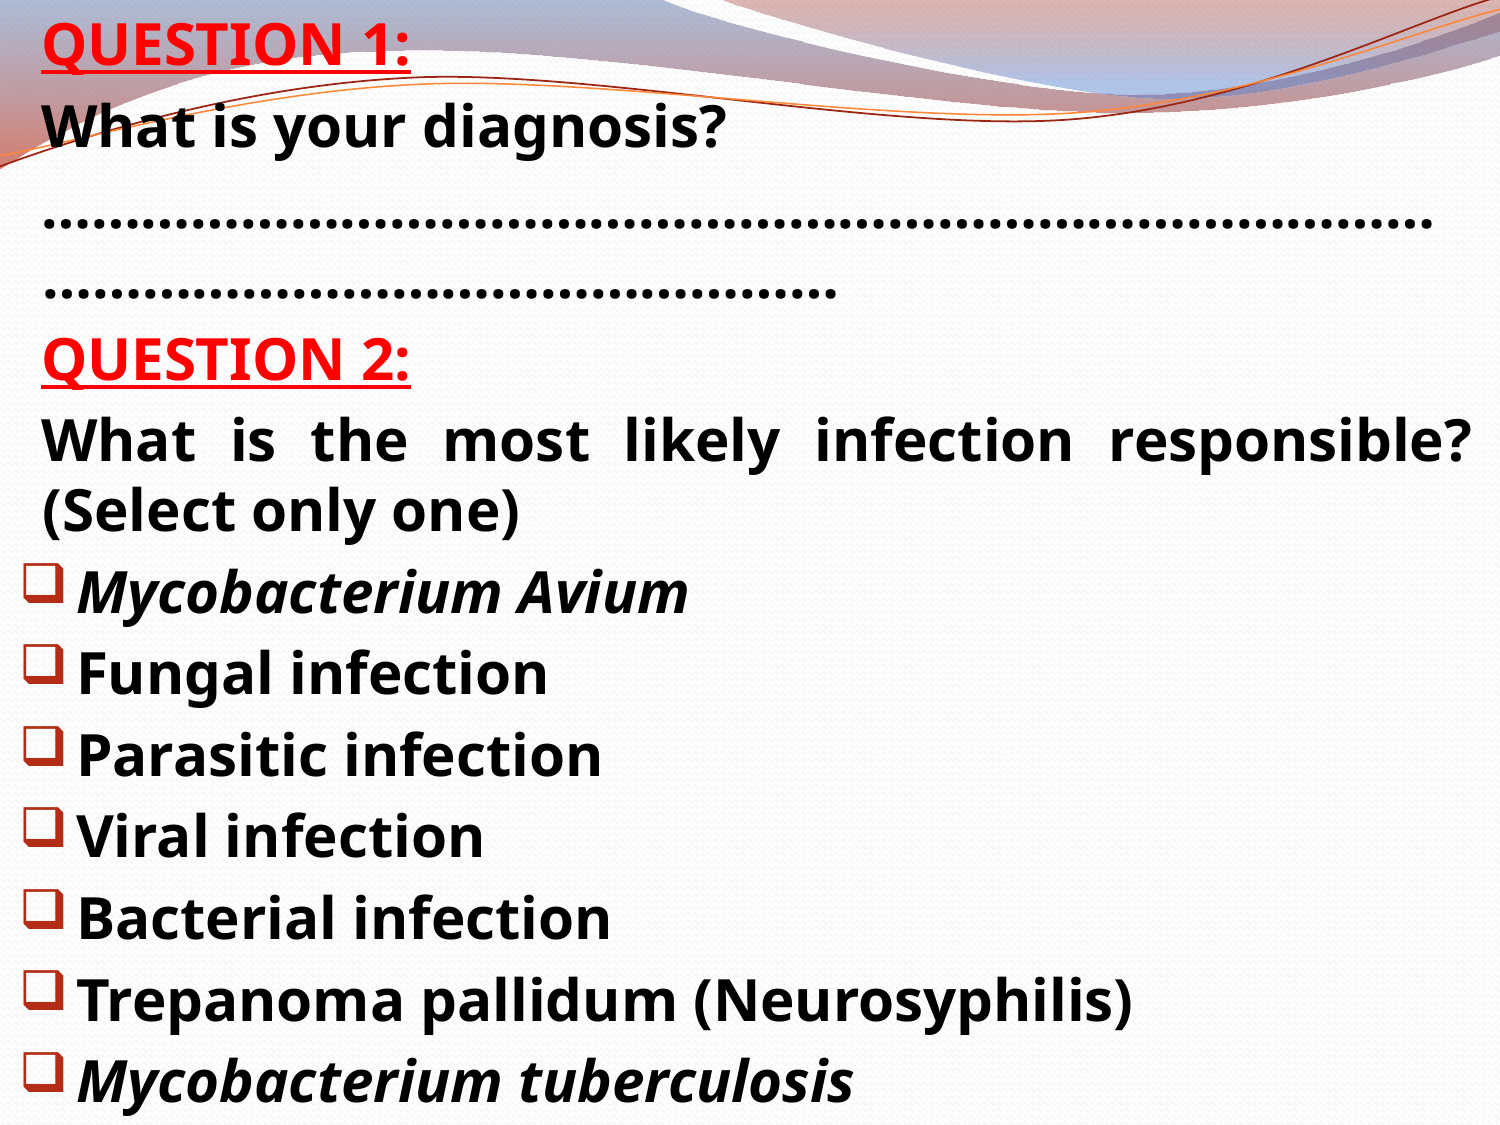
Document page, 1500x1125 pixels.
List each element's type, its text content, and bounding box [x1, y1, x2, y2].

list QUESTION 1: What is your diagnosis? …………………………………………………………………………………………………………………… QUESTION 2: What is the most likely infection responsible?(Select only one) Mycobacterium Avium Fungal infection Parasitic infection Viral infection Bacterial infection Trepanoma pallidum (Neurosyphilis) Mycobacterium tuberculosis [0, 0, 1488, 1125]
